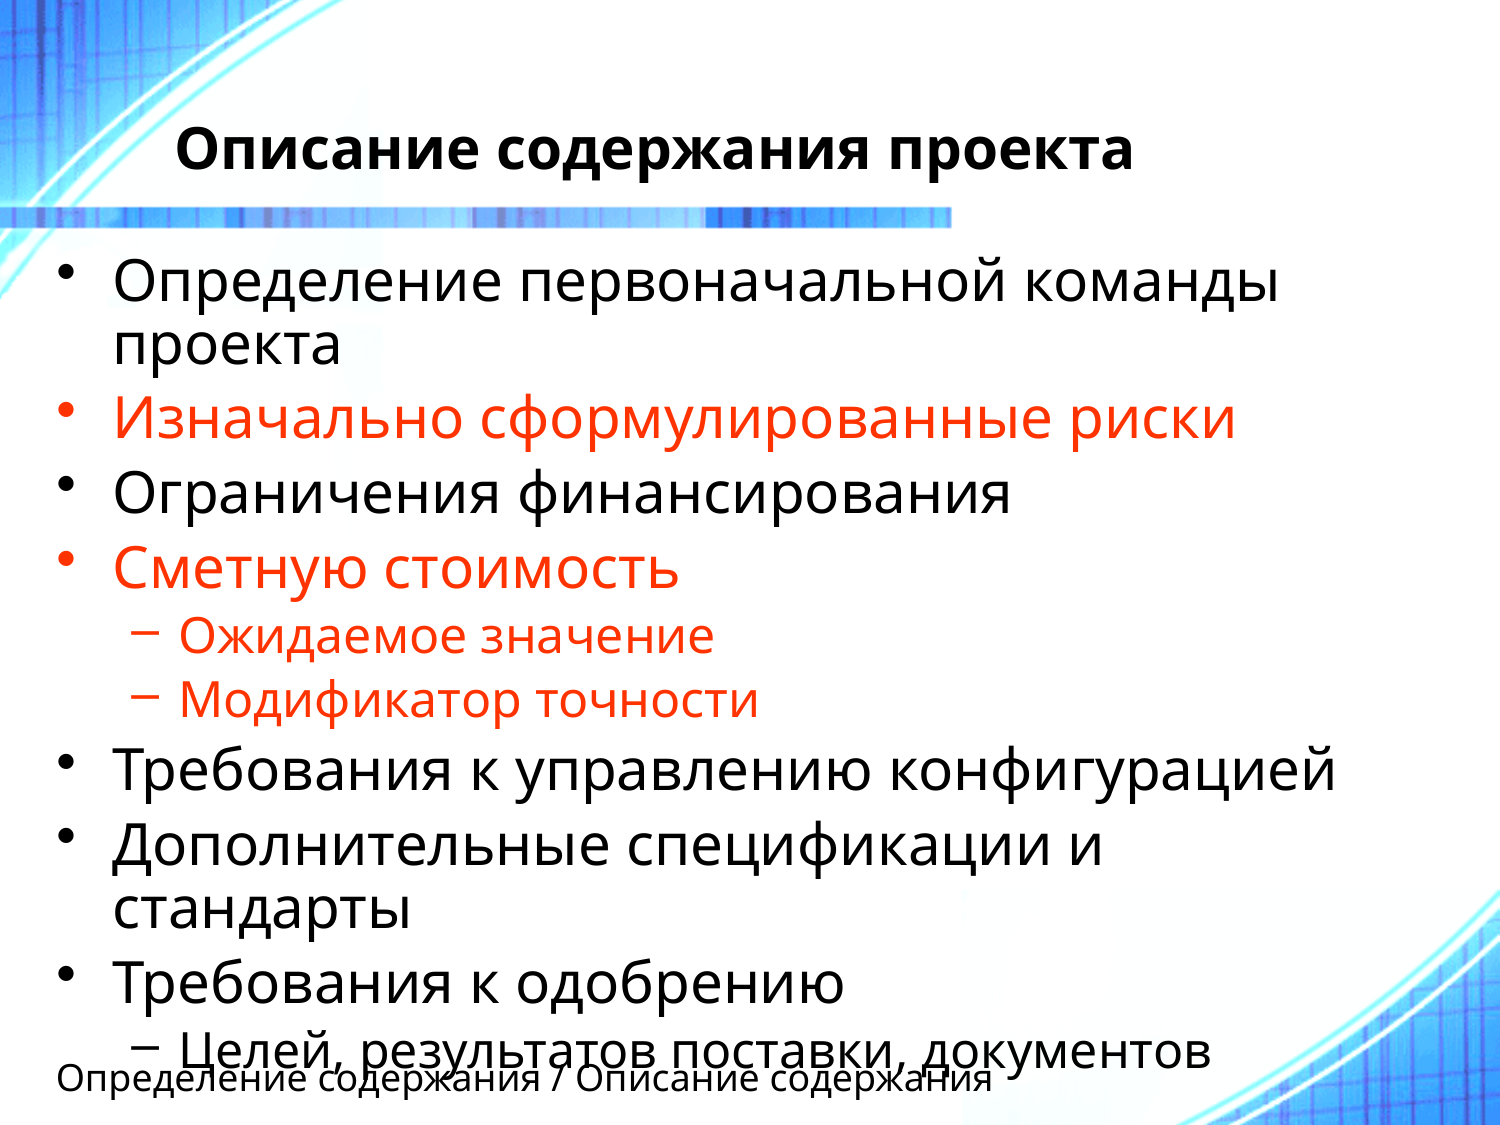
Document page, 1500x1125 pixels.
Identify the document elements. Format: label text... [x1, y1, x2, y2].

title Описание содержания проекта [159, 11, 1339, 190]
list Определение первоначальной команды проекта Изначально сформулированные риски Ограничения финансирования Сметную стоимость Ожидаемое значение Модификатор точности Требования к управлению конфигурацией Дополнительные спецификации и стандарты Требования к одобрению Целей, результатов поставки, документов [40, 243, 1377, 1036]
text_box Определение содержания / Описание содержания [41, 1046, 1137, 1107]
picture [0, 0, 1500, 1125]
